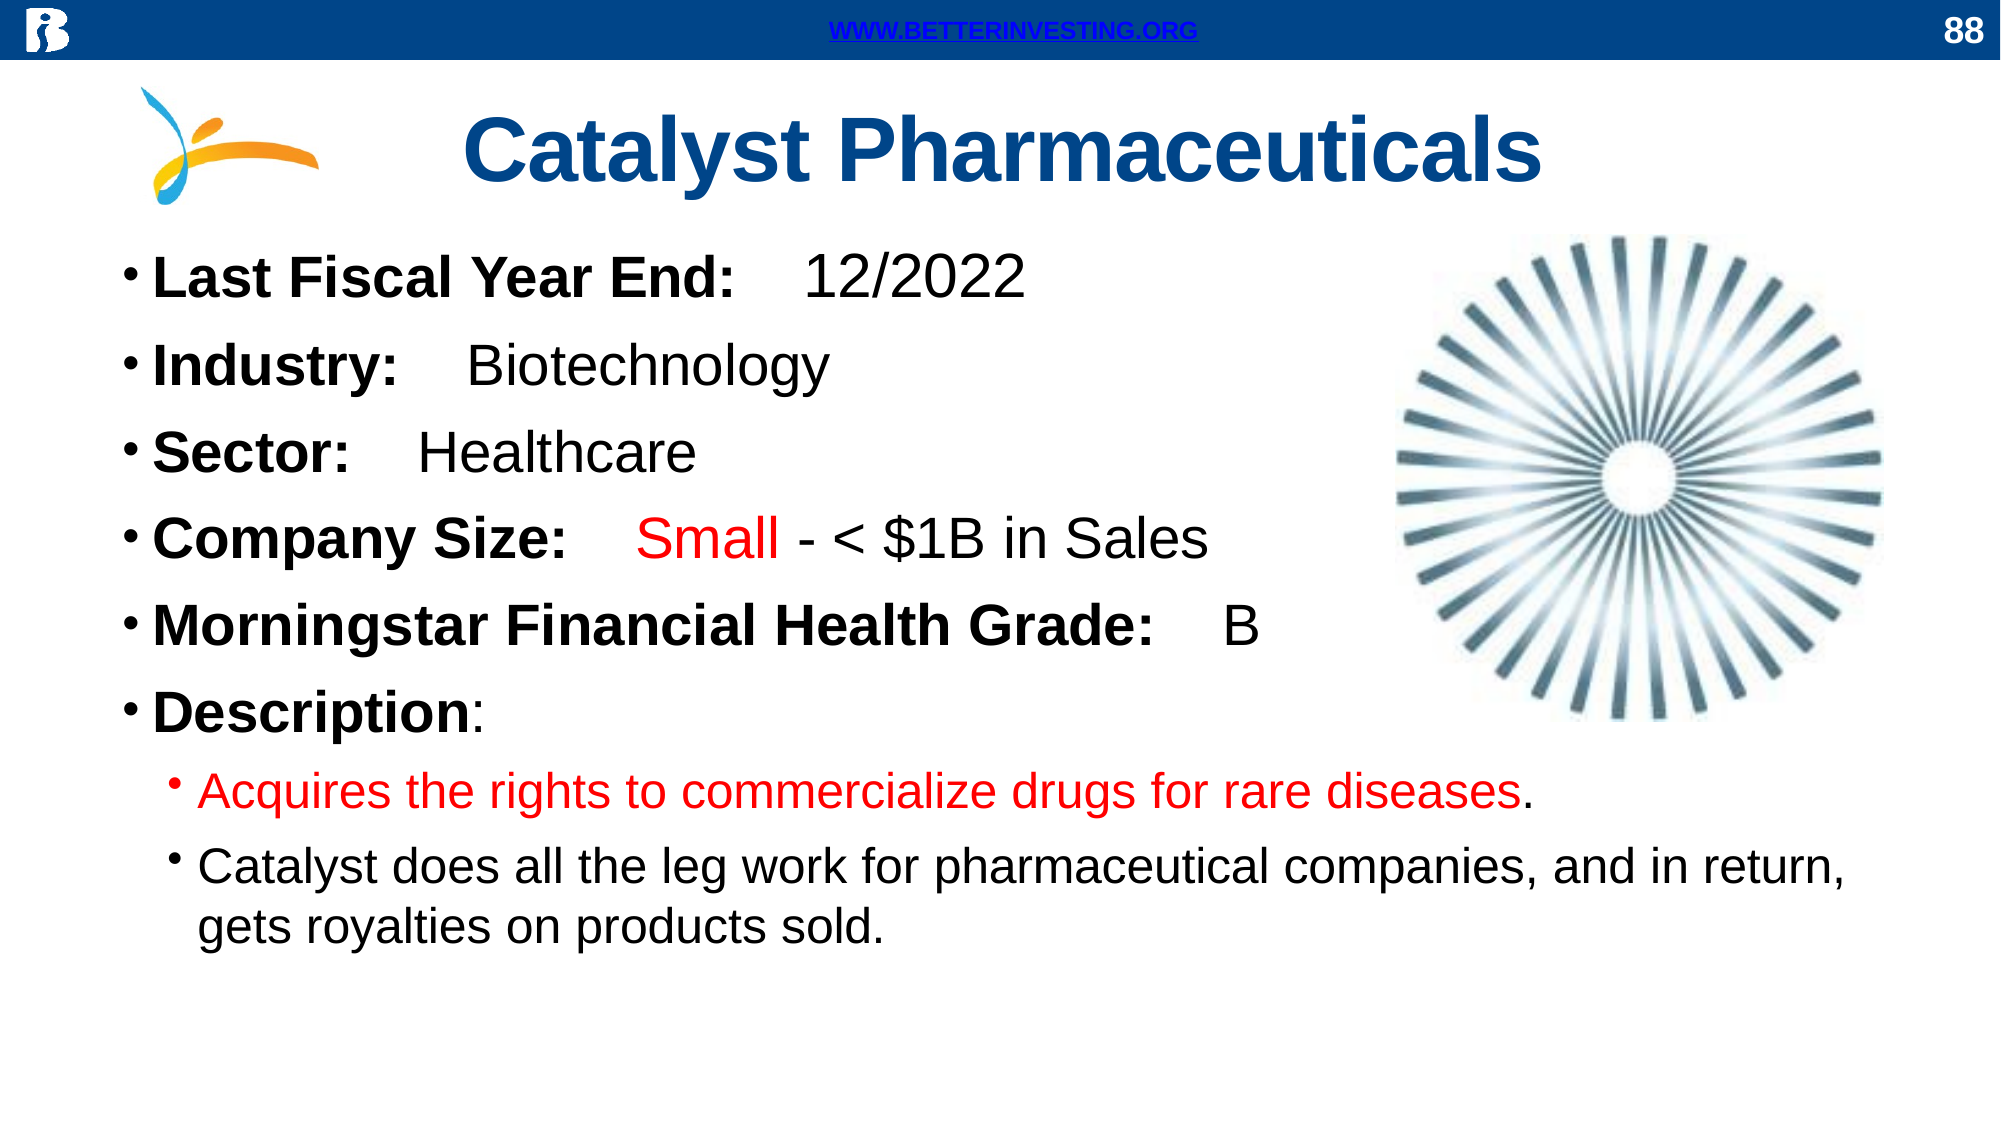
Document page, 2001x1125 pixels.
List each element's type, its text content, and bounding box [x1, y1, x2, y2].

picture [1395, 234, 1884, 723]
text_box WWW.BETTERINVESTING.ORG [826, 12, 1207, 45]
picture [23, 6, 71, 53]
picture [140, 86, 320, 205]
title Catalyst Pharmaceuticals [62, 87, 1938, 278]
text_box 88 [1941, 4, 1988, 52]
text_box Last Fiscal Year End: 12/2022 Industry: Biotechnology Sector: Healthcare Company Size: Small - < $1B in Sales Morningstar Financial Health Grade: B Description: Acquires the rights to commercialize drugs for rare diseases. Catalyst does all the leg work for pharmaceutical companies, and in return, gets royalties on products sold. [120, 215, 1854, 954]
